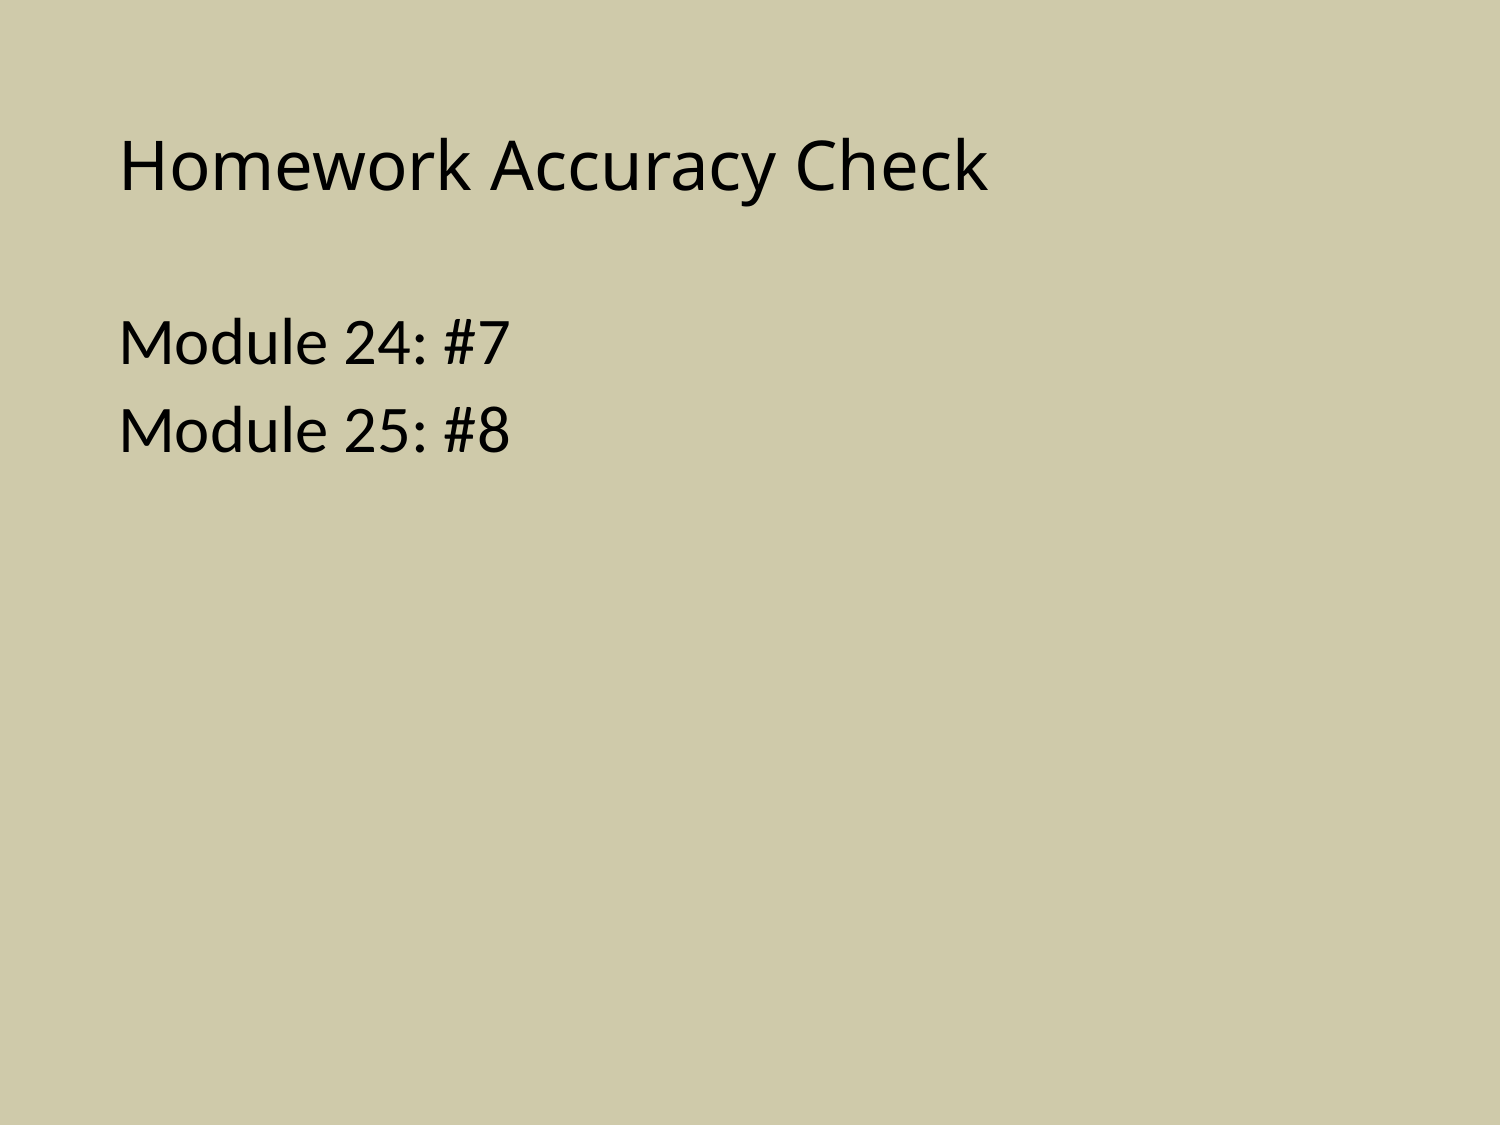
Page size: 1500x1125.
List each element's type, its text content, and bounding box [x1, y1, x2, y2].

title Homework Accuracy Check [103, 59, 1397, 278]
list Module 24: #7 Module 25: #8 [103, 299, 1397, 1014]
